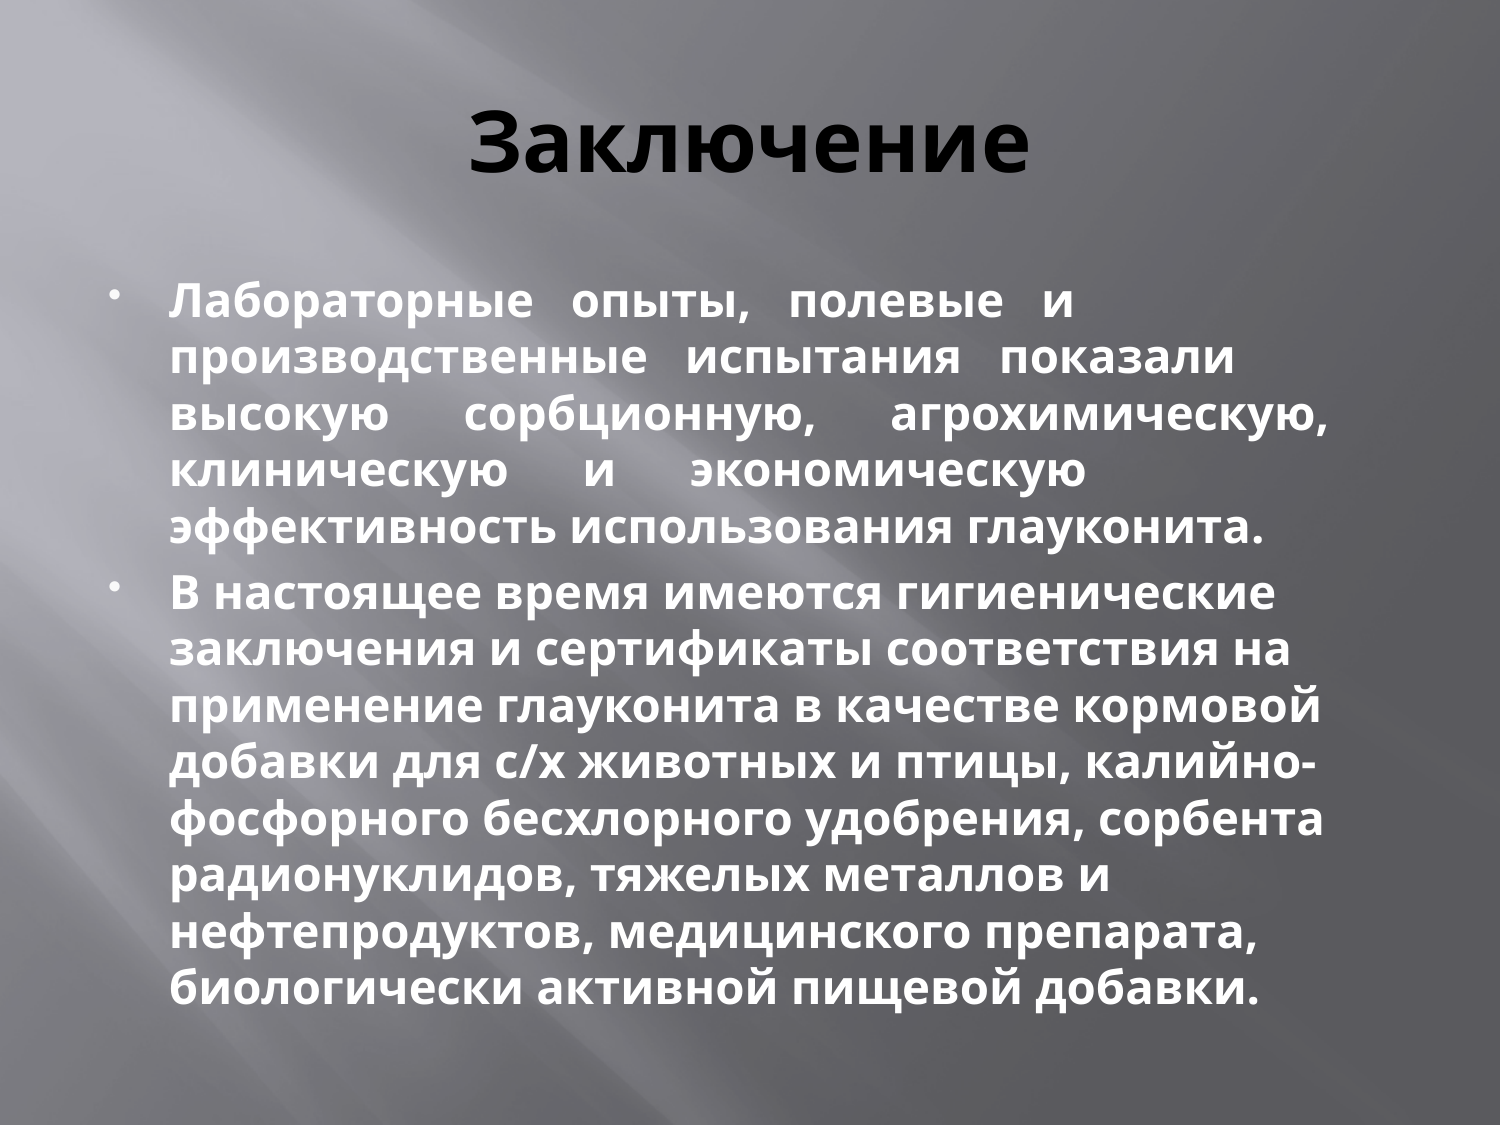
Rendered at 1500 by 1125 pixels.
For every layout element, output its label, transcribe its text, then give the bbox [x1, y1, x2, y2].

list Лабораторные опыты, полевые и производственные испытания показали высокую сорбционную, агрохимическую, клиническую и экономическую эффективность использования глауконита. В настоящее время имеются гигиенические заключения и сертификаты соответствия на применение глауконита в качестве кормовой добавки для с/х животных и птицы, калийно-фосфорного бесхлорного удобрения, сорбента радионуклидов, тяжелых металлов и нефтепродуктов, медицинского препарата, биологически активной пищевой добавки. [74, 262, 1426, 1036]
title Заключение [75, 45, 1425, 233]
